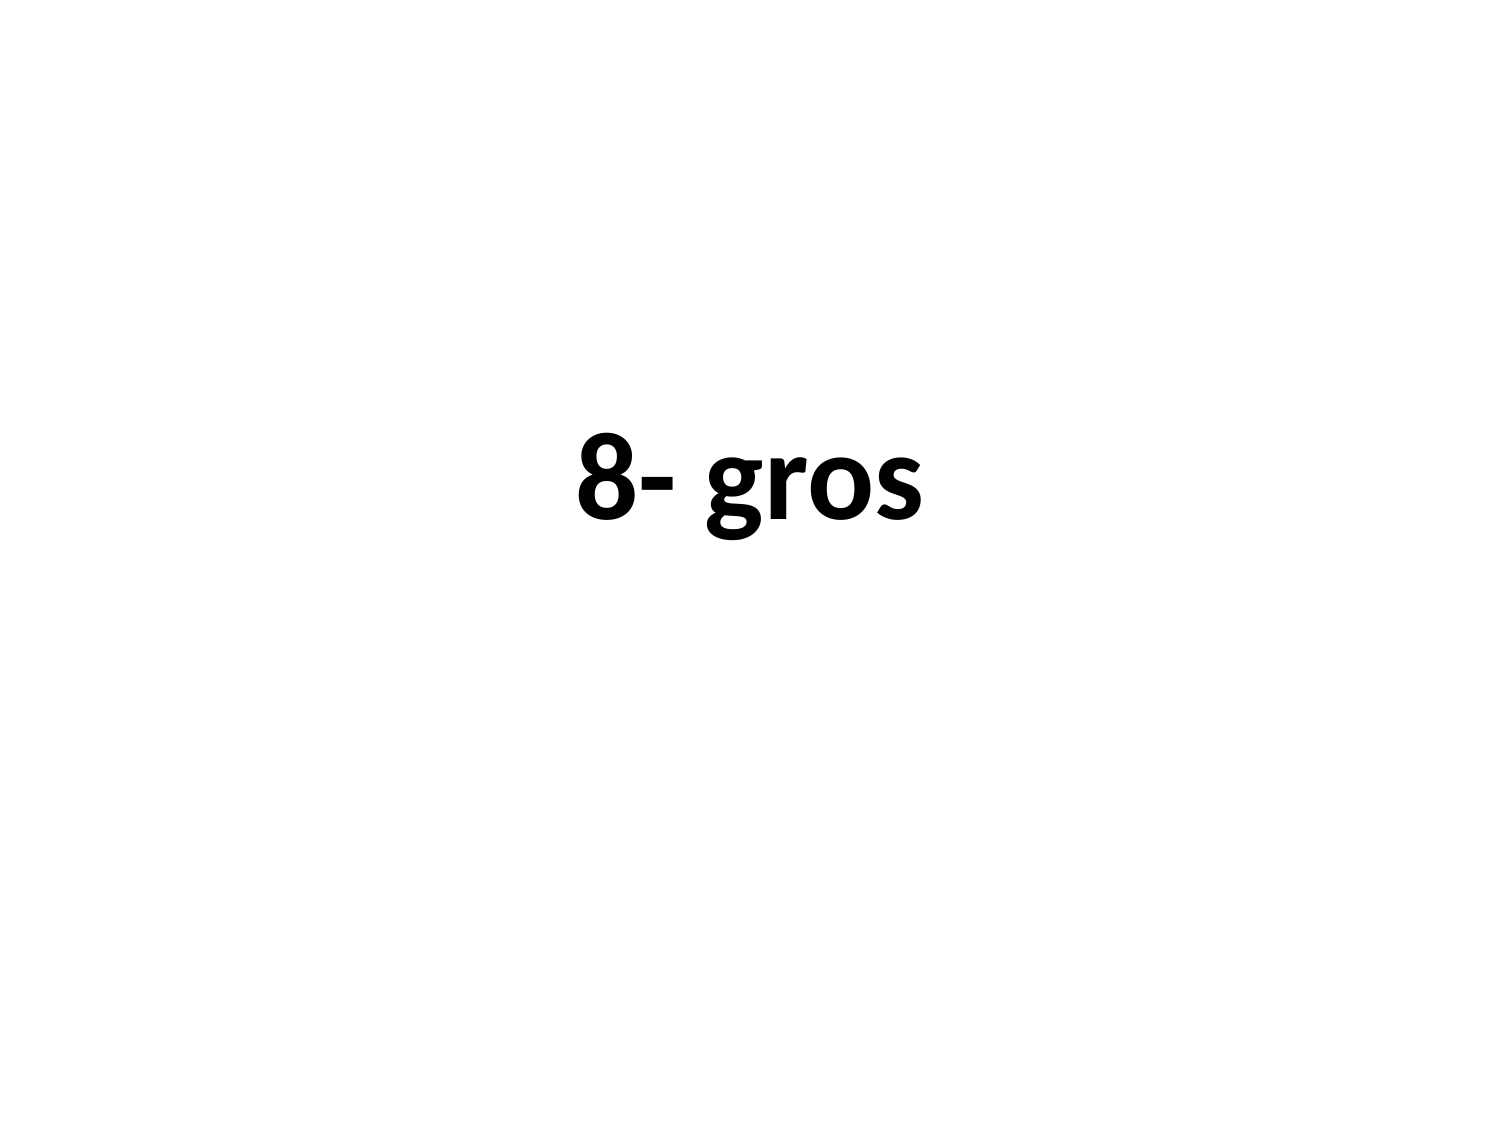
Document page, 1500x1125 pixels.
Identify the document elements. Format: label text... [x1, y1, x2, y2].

title 8- gros [112, 349, 1388, 591]
